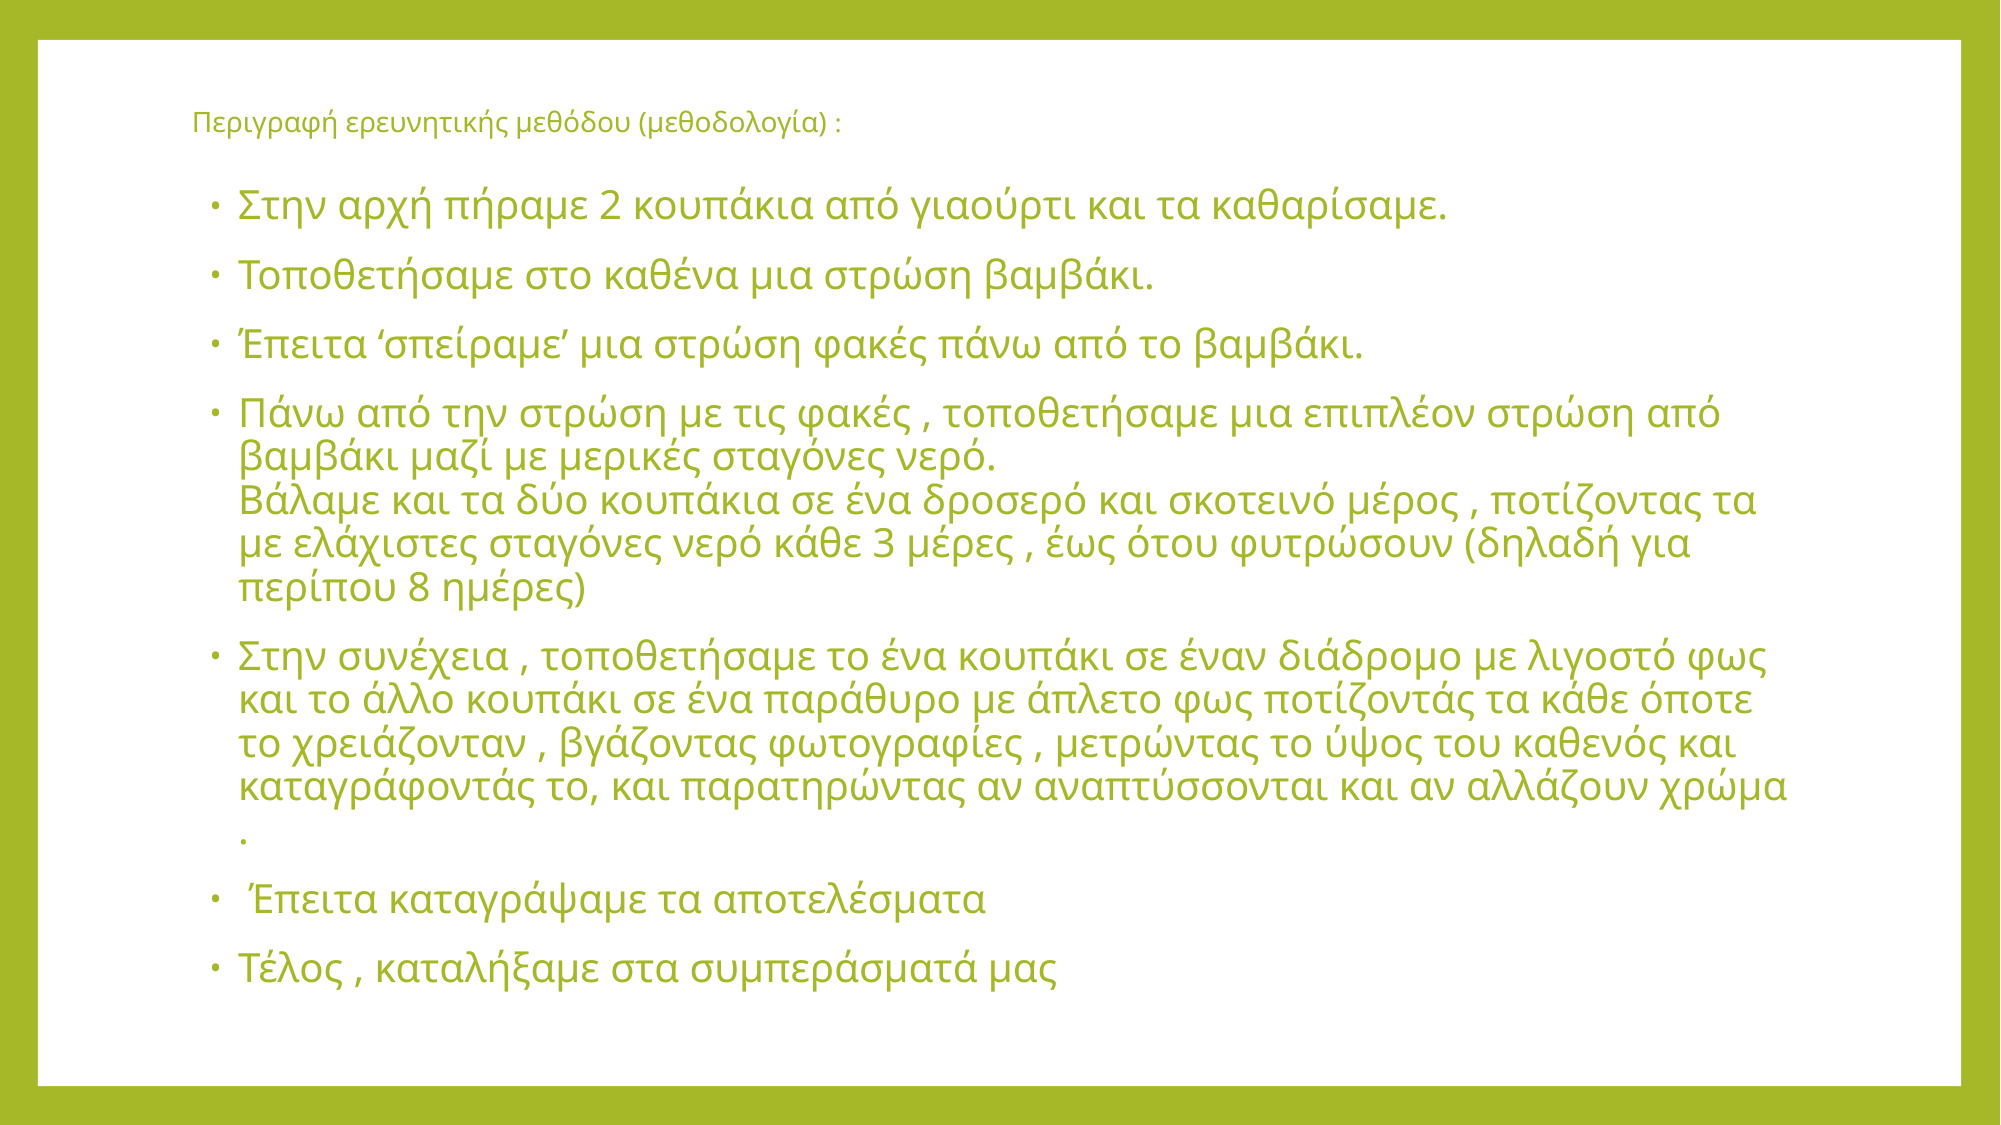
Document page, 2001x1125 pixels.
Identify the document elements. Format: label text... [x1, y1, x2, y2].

list Στην αρχή πήραμε 2 κουπάκια από γιαούρτι και τα καθαρίσαμε. Τοποθετήσαμε στο καθένα μια στρώση βαμβάκι. Έπειτα ‘σπείραμε’ μια στρώση φακές πάνω από το βαμβάκι. Πάνω από την στρώση με τις φακές , τοποθετήσαμε μια επιπλέον στρώση από βαμβάκι μαζί με μερικές σταγόνες νερό. Βάλαμε και τα δύο κουπάκια σε ένα δροσερό και σκοτεινό μέρος , ποτίζοντας τα με ελάχιστες σταγόνες νερό κάθε 3 μέρες , έως ότου φυτρώσουν (δηλαδή για περίπου 8 ημέρες) Στην συνέχεια , τοποθετήσαμε το ένα κουπάκι σε έναν διάδρομο με λιγοστό φως και το άλλο κουπάκι σε ένα παράθυρο με άπλετο φως ποτίζοντάς τα κάθε όποτε το χρειάζονταν , βγάζοντας φωτογραφίες , μετρώντας το ύψος του καθενός και καταγράφοντάς το, και παρατηρώντας αν αναπτύσσονται και αν αλλάζουν χρώμα . Έπειτα καταγράψαμε τα αποτελέσματα Τέλος , καταλήξαμε στα συμπεράσματά μας [187, 177, 1808, 1000]
title Περιγραφή ερευνητικής μεθόδου (μεθοδολογία) : [176, 84, 1797, 206]
